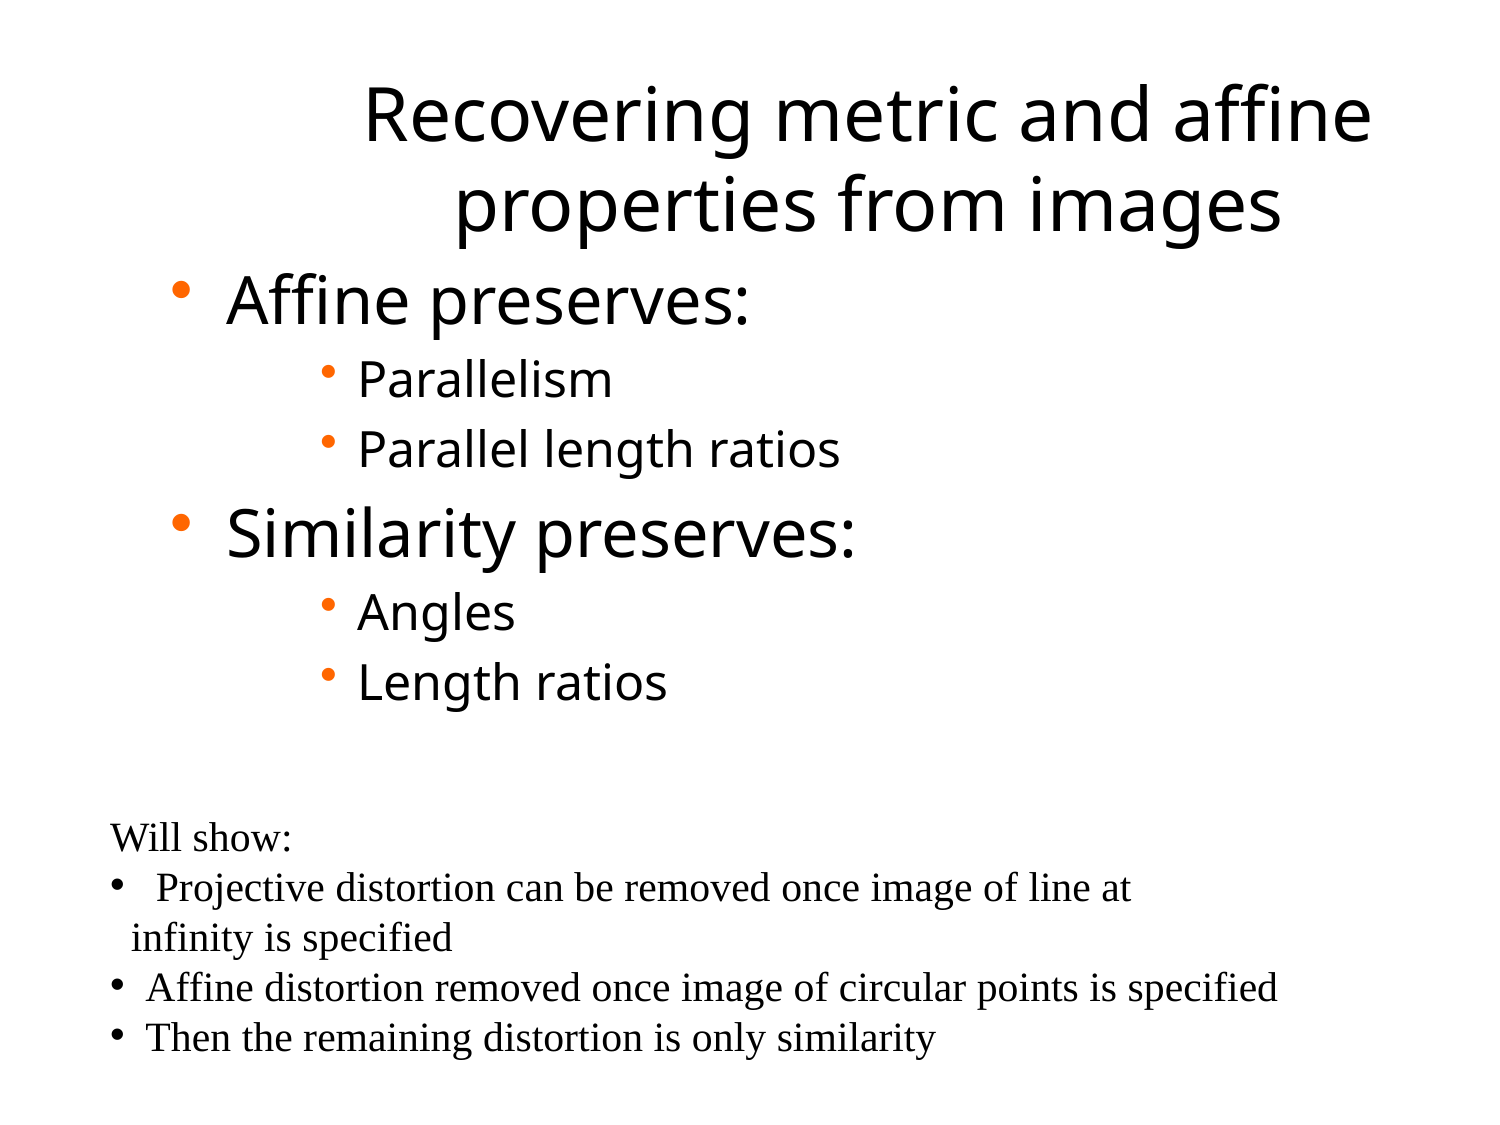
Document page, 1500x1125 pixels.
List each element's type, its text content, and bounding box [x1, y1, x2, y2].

title Recovering metric and affine properties from images [274, 62, 1463, 251]
list Affine preserves: Parallelism Parallel length ratios Similarity preserves: Angles Length ratios [154, 249, 1331, 1013]
text_box Will show: Projective distortion can be removed once image of line at infinity is specified Affine distortion removed once image of circular points is specified Then the remaining distortion is only similarity [95, 802, 1295, 1067]
